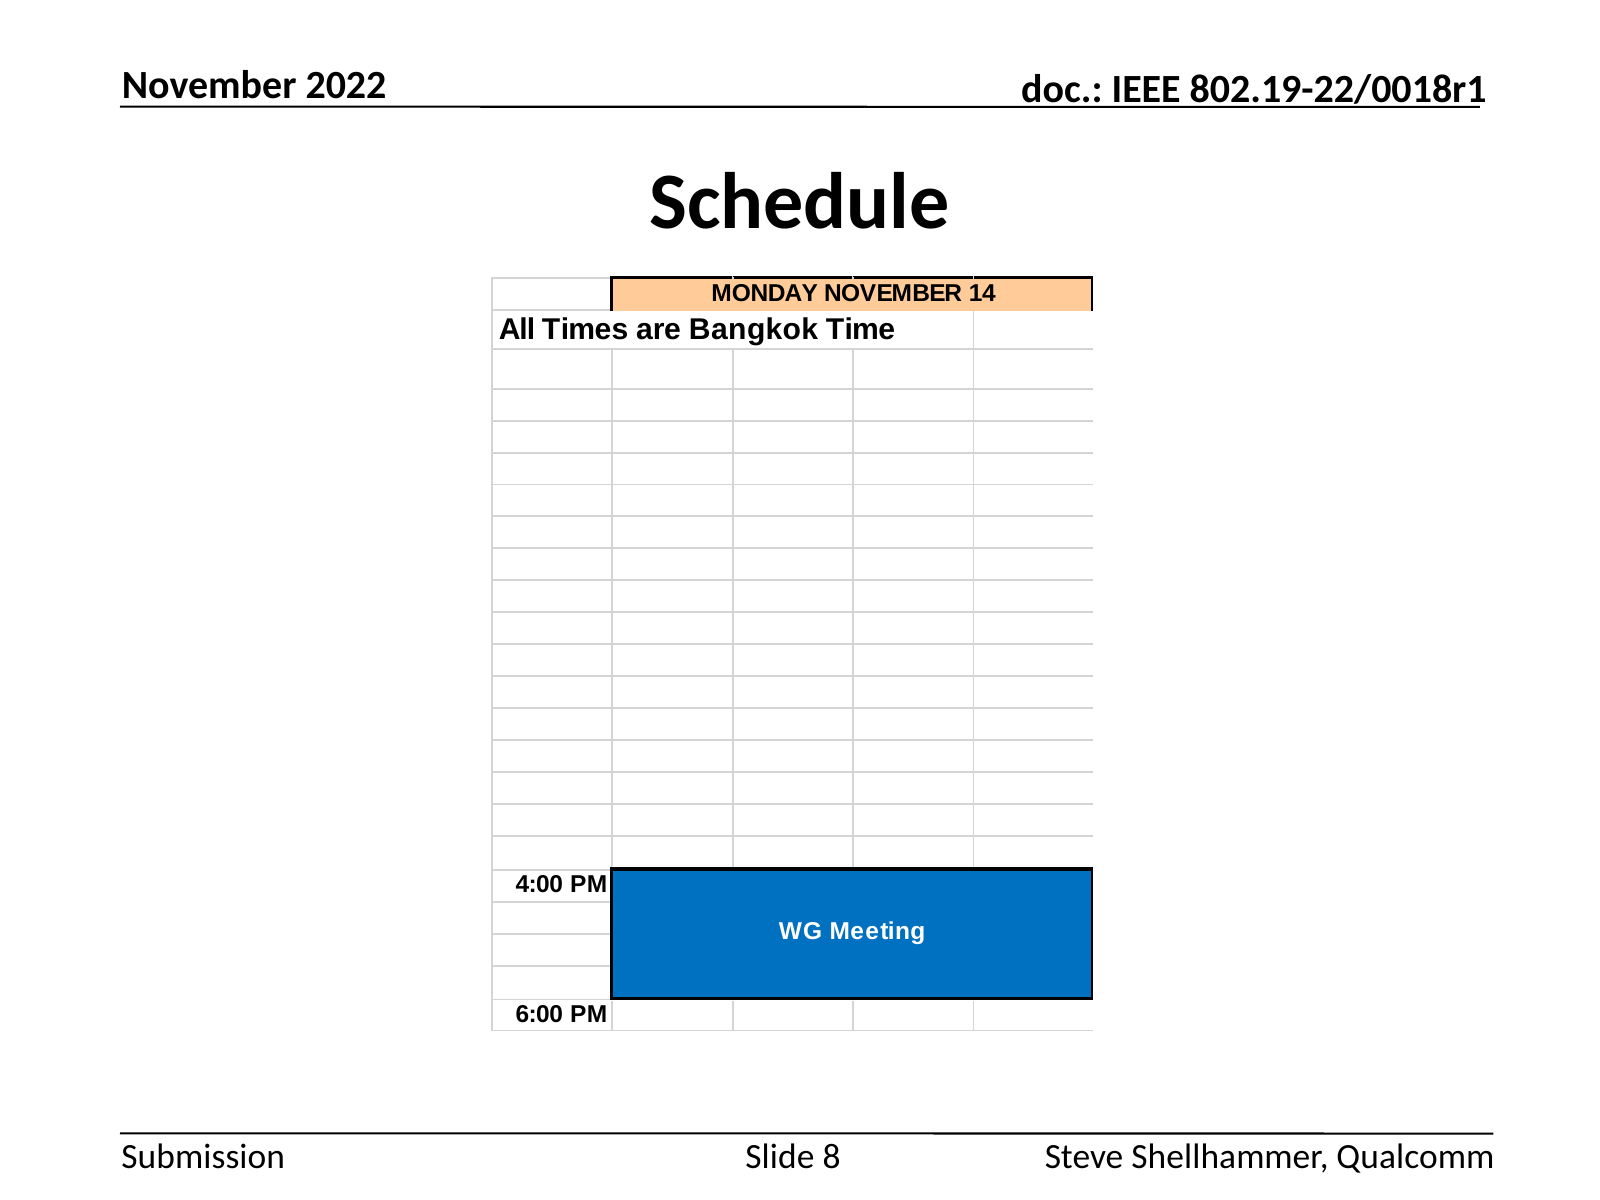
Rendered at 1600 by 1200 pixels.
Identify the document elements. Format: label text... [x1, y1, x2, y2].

slide_number Slide 8 [733, 1132, 854, 1197]
footer Steve Shellhammer, Qualcomm [937, 1132, 1495, 1174]
picture [490, 276, 1096, 1033]
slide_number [121, 58, 451, 107]
title Schedule [119, 119, 1480, 273]
